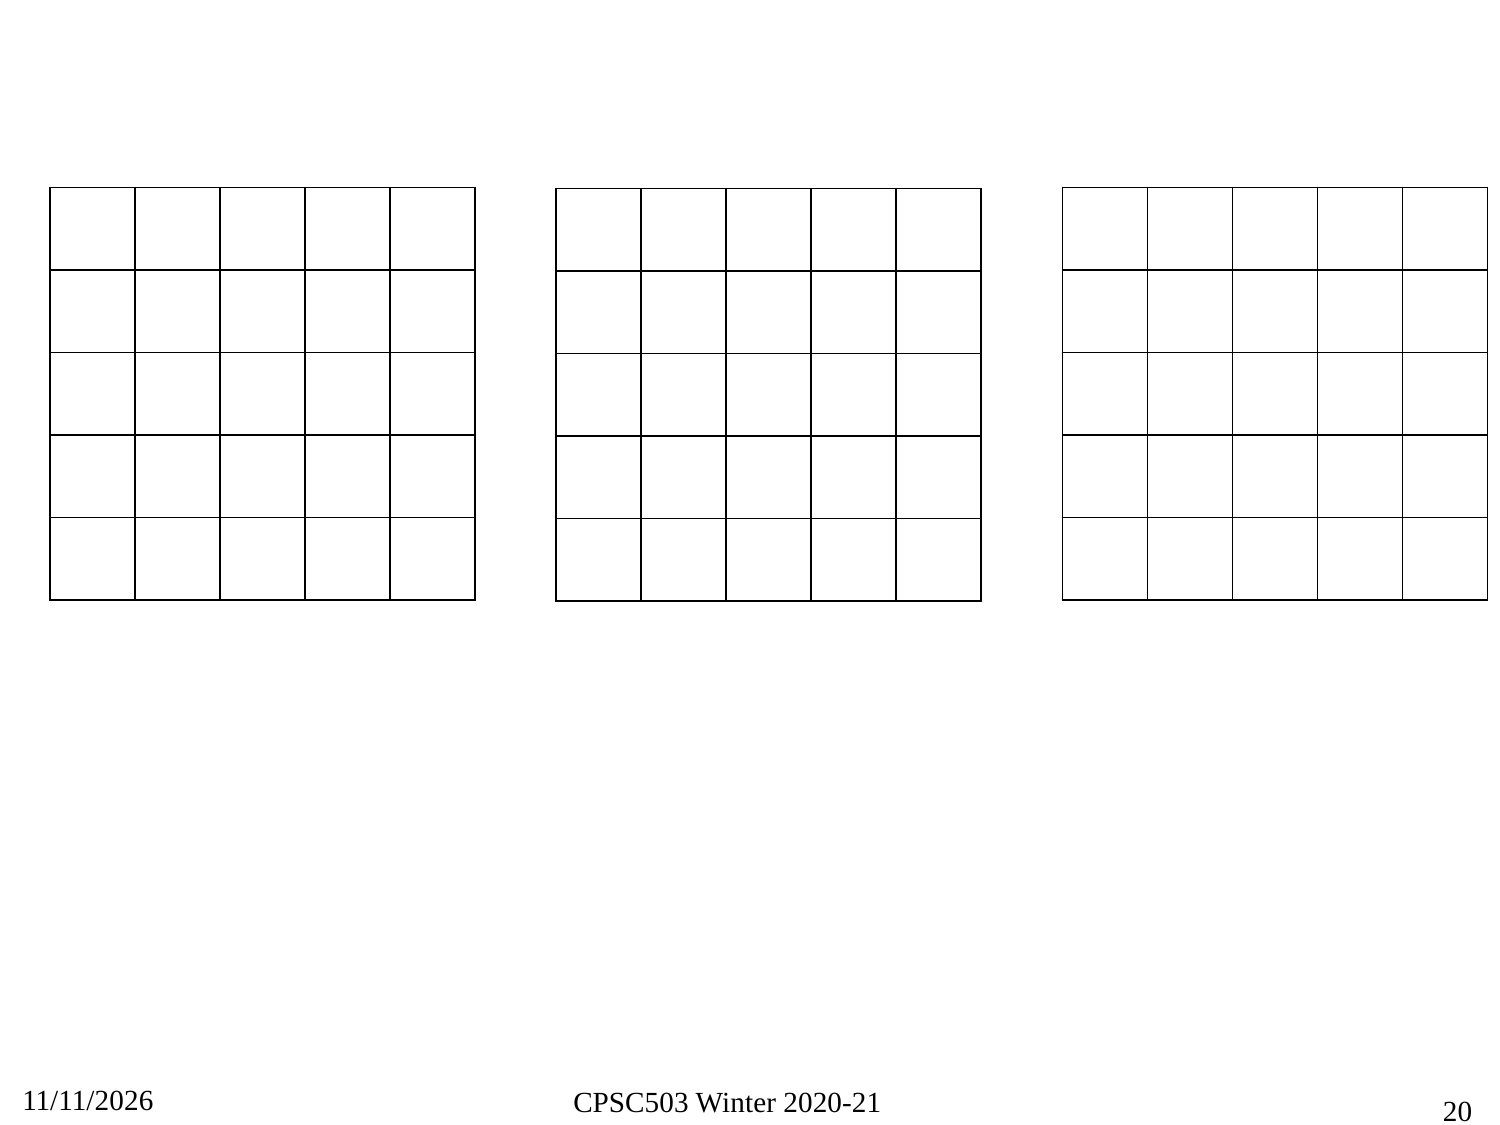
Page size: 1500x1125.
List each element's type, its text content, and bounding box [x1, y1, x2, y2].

table_cell [306, 436, 389, 517]
table_header [642, 189, 725, 270]
table_cell [1403, 436, 1487, 517]
table_cell [812, 354, 895, 435]
table_header [391, 188, 474, 269]
table_cell [812, 272, 895, 353]
table_cell [1148, 271, 1232, 352]
table_cell [136, 436, 219, 517]
table_cell [306, 353, 389, 434]
table_cell [1233, 353, 1317, 434]
table_cell [391, 518, 474, 599]
table_header [1403, 188, 1487, 269]
table_cell [1063, 271, 1147, 352]
table_cell [1063, 436, 1147, 517]
table_cell [642, 519, 725, 600]
table_cell [1403, 271, 1487, 352]
table_cell [51, 353, 134, 434]
table_cell [306, 518, 389, 599]
table_header [136, 188, 219, 269]
table_cell [642, 354, 725, 435]
table_cell [1148, 518, 1232, 599]
table_cell [557, 354, 640, 435]
table_cell [1403, 353, 1487, 434]
table_header [1318, 188, 1402, 269]
table_cell [1063, 353, 1147, 434]
table_cell [897, 437, 980, 518]
table_header [51, 188, 134, 269]
table_cell [221, 436, 304, 517]
table_header [1148, 188, 1232, 269]
table_cell [727, 272, 810, 353]
table_cell [557, 437, 640, 518]
table_cell [1318, 271, 1402, 352]
table_cell [136, 518, 219, 599]
footer CPSC503 Winter 2020-21 [489, 1075, 966, 1125]
table_cell [136, 353, 219, 434]
table_cell [221, 353, 304, 434]
table_cell [642, 437, 725, 518]
table_header [897, 189, 980, 270]
table_cell [1148, 436, 1232, 517]
table_cell [897, 519, 980, 600]
table_cell [897, 354, 980, 435]
table_cell [1318, 353, 1402, 434]
table_cell [1063, 518, 1147, 599]
table_cell [897, 272, 980, 353]
table_cell [51, 518, 134, 599]
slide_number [6, 1073, 320, 1125]
table_cell [51, 436, 134, 517]
table_cell [1318, 518, 1402, 599]
table_header [727, 189, 810, 270]
table_cell [727, 519, 810, 600]
table_cell [221, 518, 304, 599]
table_cell [812, 519, 895, 600]
slide_number 20 [1174, 1084, 1488, 1125]
table_header [557, 189, 640, 270]
table_cell [812, 437, 895, 518]
table_cell [642, 272, 725, 353]
table_cell [1233, 518, 1317, 599]
table_cell [391, 436, 474, 517]
table_cell [391, 353, 474, 434]
table_cell [136, 271, 219, 352]
table_cell [1233, 436, 1317, 517]
table_header [1063, 188, 1147, 269]
table_header [221, 188, 304, 269]
table_cell [306, 271, 389, 352]
table_cell [1318, 436, 1402, 517]
table_cell [1148, 353, 1232, 434]
table_cell [1233, 271, 1317, 352]
table_header [306, 188, 389, 269]
table_cell [391, 271, 474, 352]
table_cell [1403, 518, 1487, 599]
table_cell [727, 437, 810, 518]
table_header [1233, 188, 1317, 269]
table_cell [557, 519, 640, 600]
table_cell [51, 271, 134, 352]
table_cell [221, 271, 304, 352]
table_cell [727, 354, 810, 435]
table_header [812, 189, 895, 270]
table_cell [557, 272, 640, 353]
